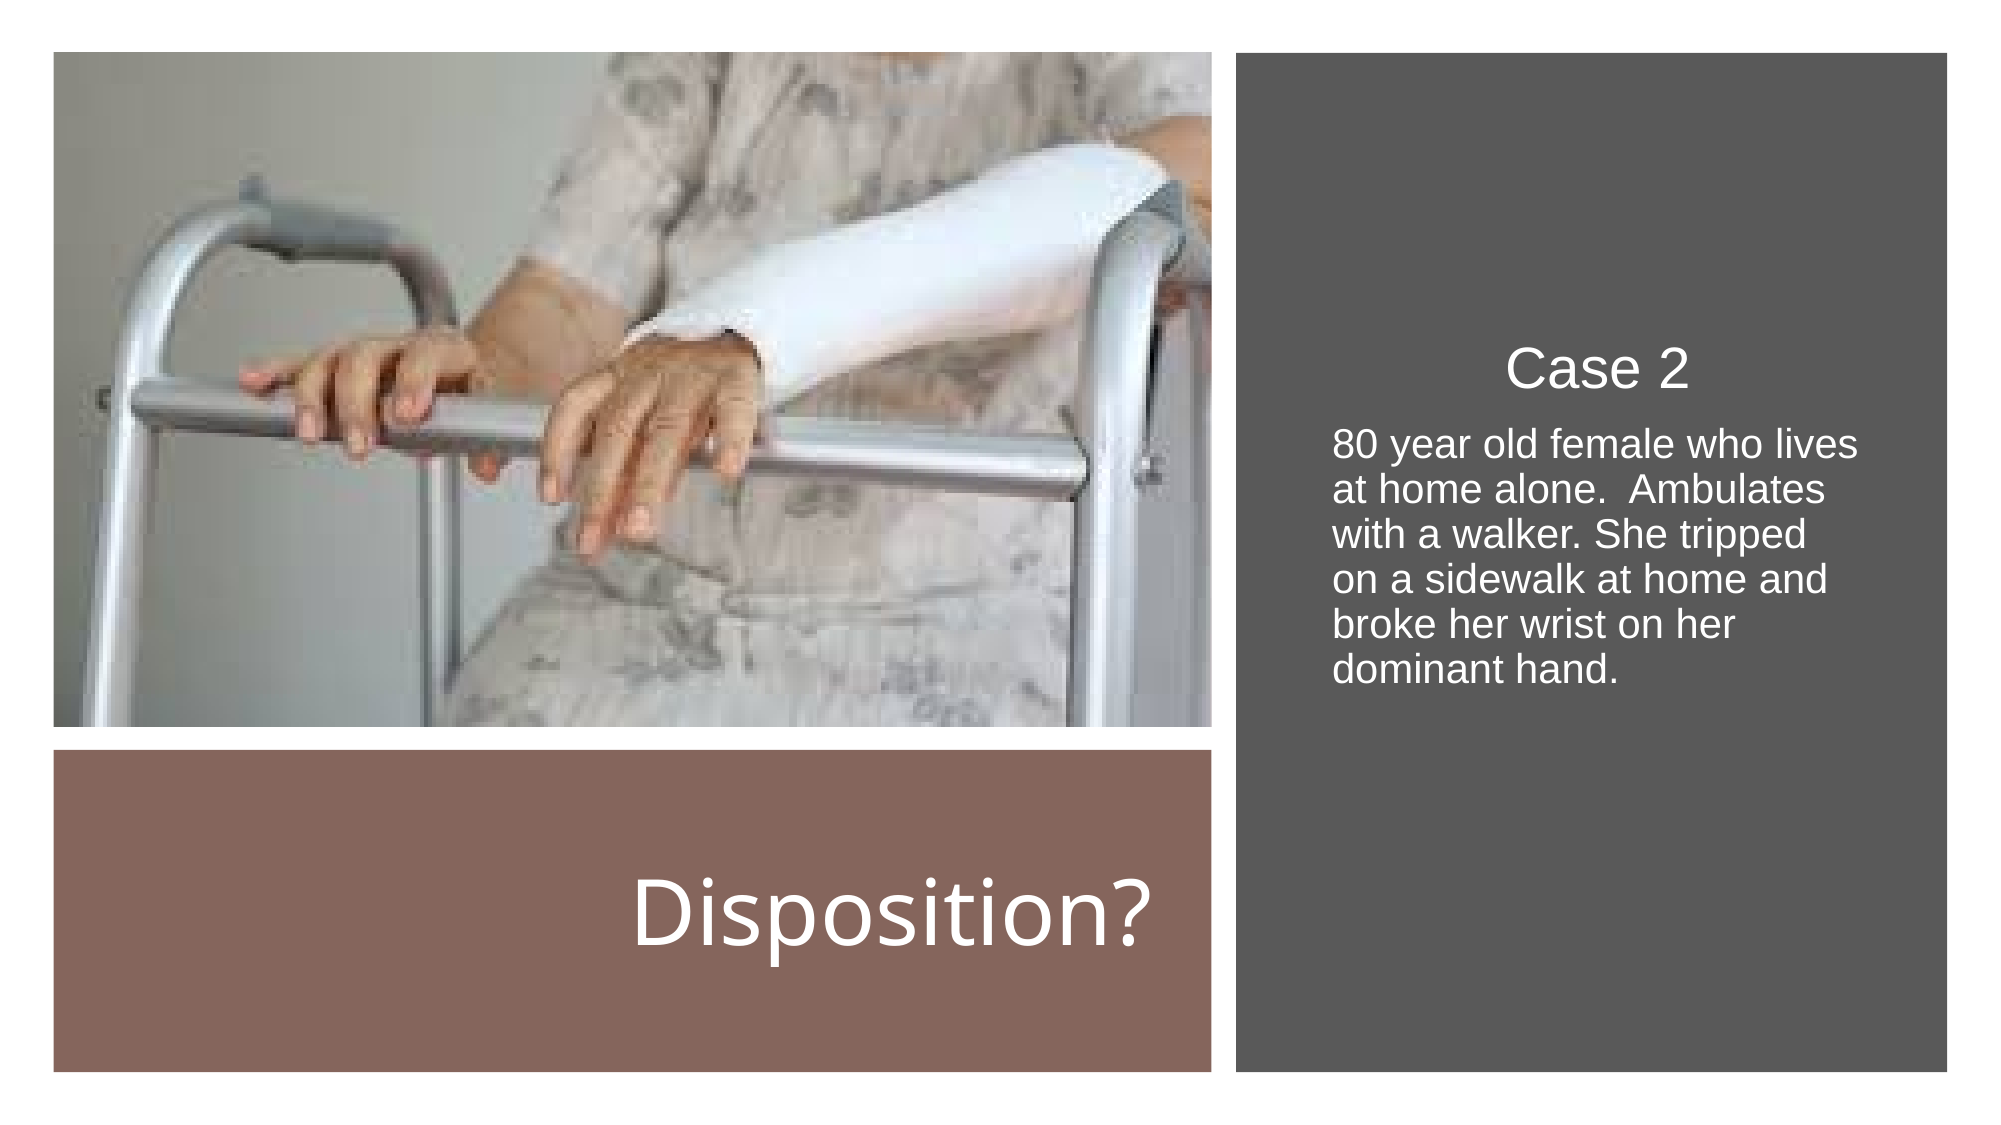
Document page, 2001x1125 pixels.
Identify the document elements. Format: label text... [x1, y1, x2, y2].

text_box [1235, 52, 1948, 1073]
text_box [53, 749, 1212, 1073]
title Disposition? [85, 782, 1168, 1049]
list Case 2 80 year old female who lives at home alone. Ambulates with a walker. She tripped on a sidewalk at home and broke her wrist on her dominant hand. [1317, 150, 1879, 947]
picture [53, 52, 1212, 727]
